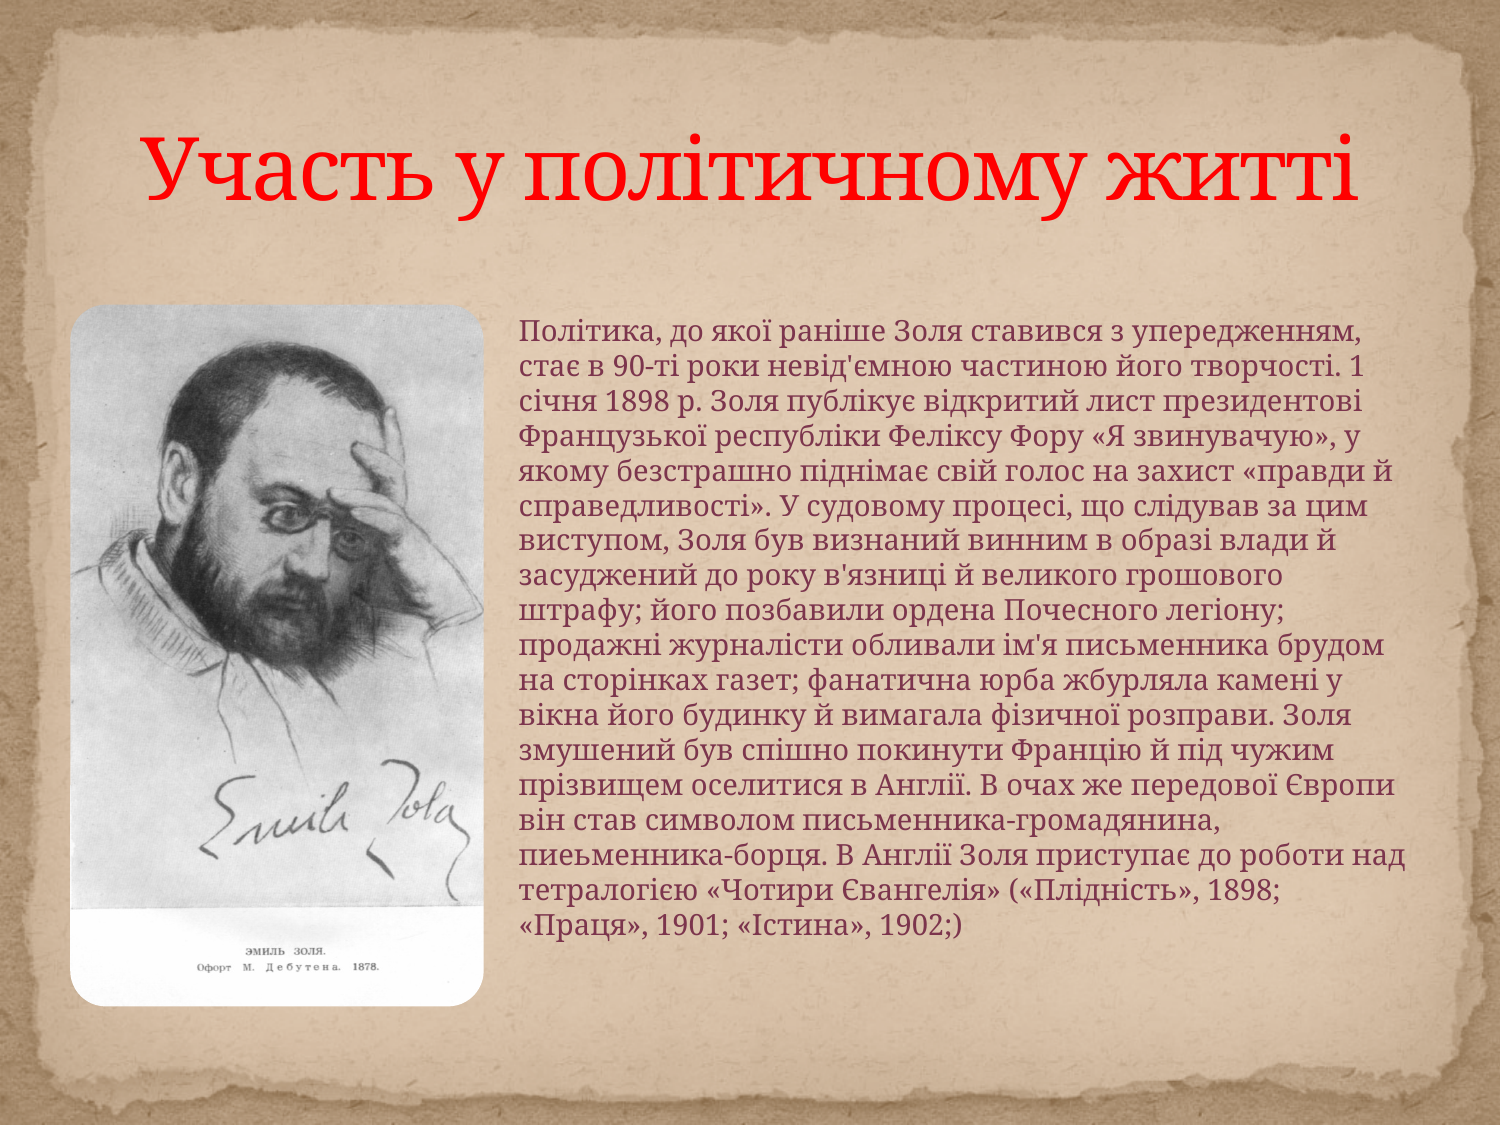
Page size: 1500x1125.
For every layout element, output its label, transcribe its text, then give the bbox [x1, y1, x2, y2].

title Участь у політичному житті [74, 24, 1425, 225]
picture [70, 304, 484, 1007]
text_box Політика, до якої раніше Золя ставився з упередженням, стає в 90-ті роки невід'ємною частиною його творчості. 1 січня 1898 р. Золя публікує відкритий лист президентові Французької республіки Феліксу Фору «Я звинувачую», у якому безстрашно піднімає свій голос на захист «правди й справедливості». У судовому процесі, що слідував за цим виступом, Золя був визнаний винним в образі влади й засуджений до року в'язниці й великого грошового штрафу; його позбавили ордена Почесного легіону; продажні журналісти обливали ім'я письменника брудом на сторінках газет; фанатична юрба жбурляла камені у вікна його будинку й вимагала фізичної розправи. Золя змушений був спішно покинути Францію й під чужим прізвищем оселитися в Англії. В очах же передової Європи він став символом письменника-громадянина, пиеьменника-борця. В Англії Золя приступає до роботи над тетралогією «Чотири Євангелія» («Плідність», 1898; «Праця», 1901; «Істина», 1902;) [503, 304, 1430, 949]
